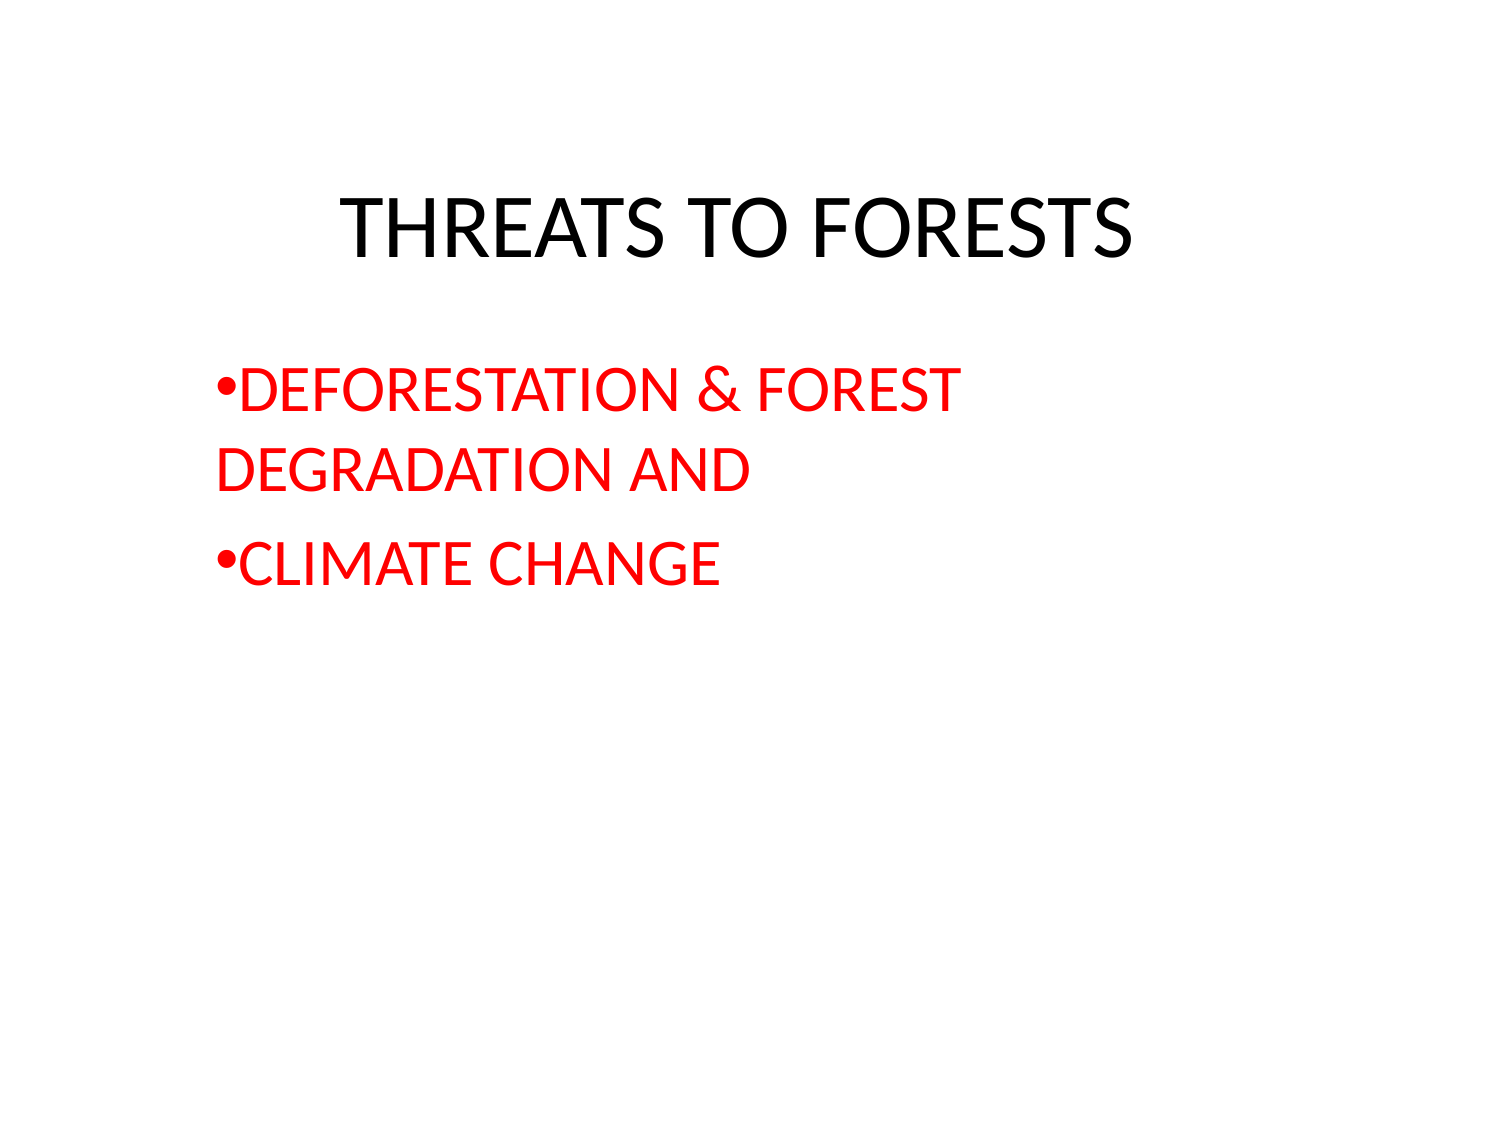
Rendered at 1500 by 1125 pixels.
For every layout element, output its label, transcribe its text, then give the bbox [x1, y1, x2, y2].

title THREATS TO FORESTS [99, 99, 1375, 342]
subtitle DEFORESTATION & FOREST DEGRADATION AND CLIMATE CHANGE [200, 337, 1250, 625]
